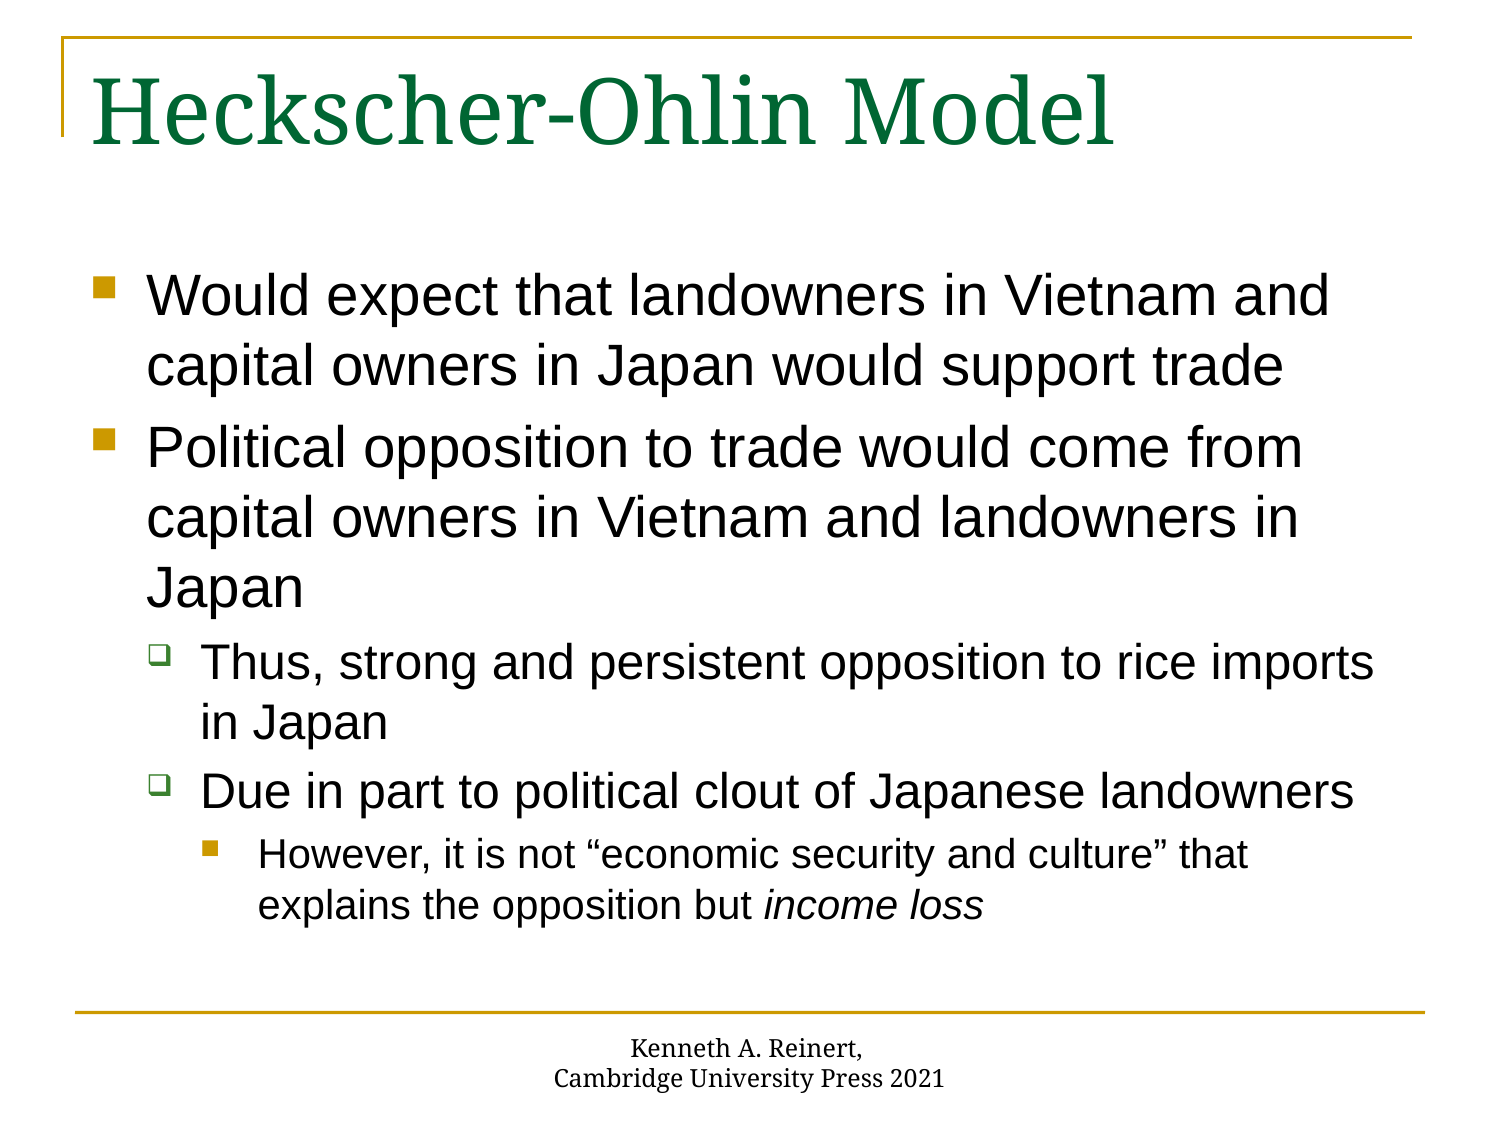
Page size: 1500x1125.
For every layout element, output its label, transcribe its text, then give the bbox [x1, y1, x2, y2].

title Heckscher-Ohlin Model [74, 45, 1426, 233]
footer Kenneth A. Reinert, Cambridge University Press 2021 [512, 1024, 988, 1101]
list Would expect that landowners in Vietnam and capital owners in Japan would support trade Political opposition to trade would come from capital owners in Vietnam and landowners in Japan Thus, strong and persistent opposition to rice imports in Japan Due in part to political clout of Japanese landowners However, it is not “economic security and culture” that explains the opposition but income loss [74, 249, 1426, 1006]
